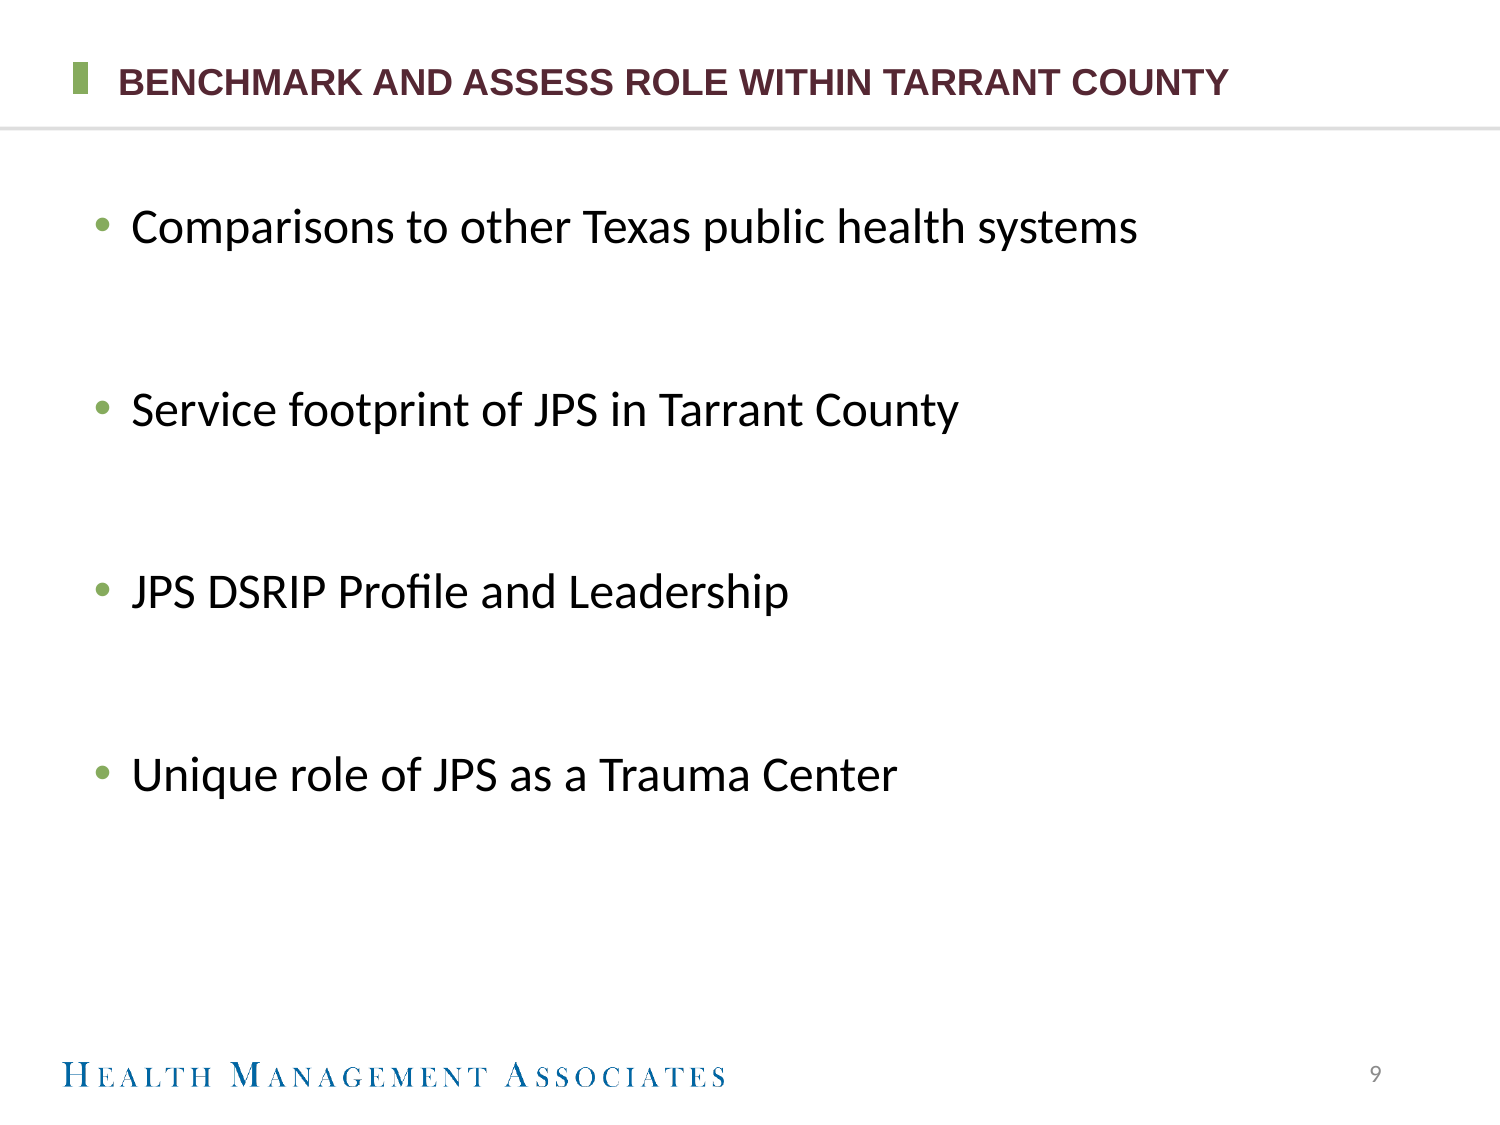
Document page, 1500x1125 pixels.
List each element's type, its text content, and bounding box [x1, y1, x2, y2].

picture [62, 1062, 724, 1087]
list Comparisons to other Texas public health systems Service footprint of JPS in Tarrant County JPS DSRIP Profile and Leadership Unique role of JPS as a Trauma Center [78, 192, 1423, 977]
title Benchmark and assess role within Tarrant county [103, 41, 1397, 127]
slide_number 9 [1059, 1042, 1397, 1103]
